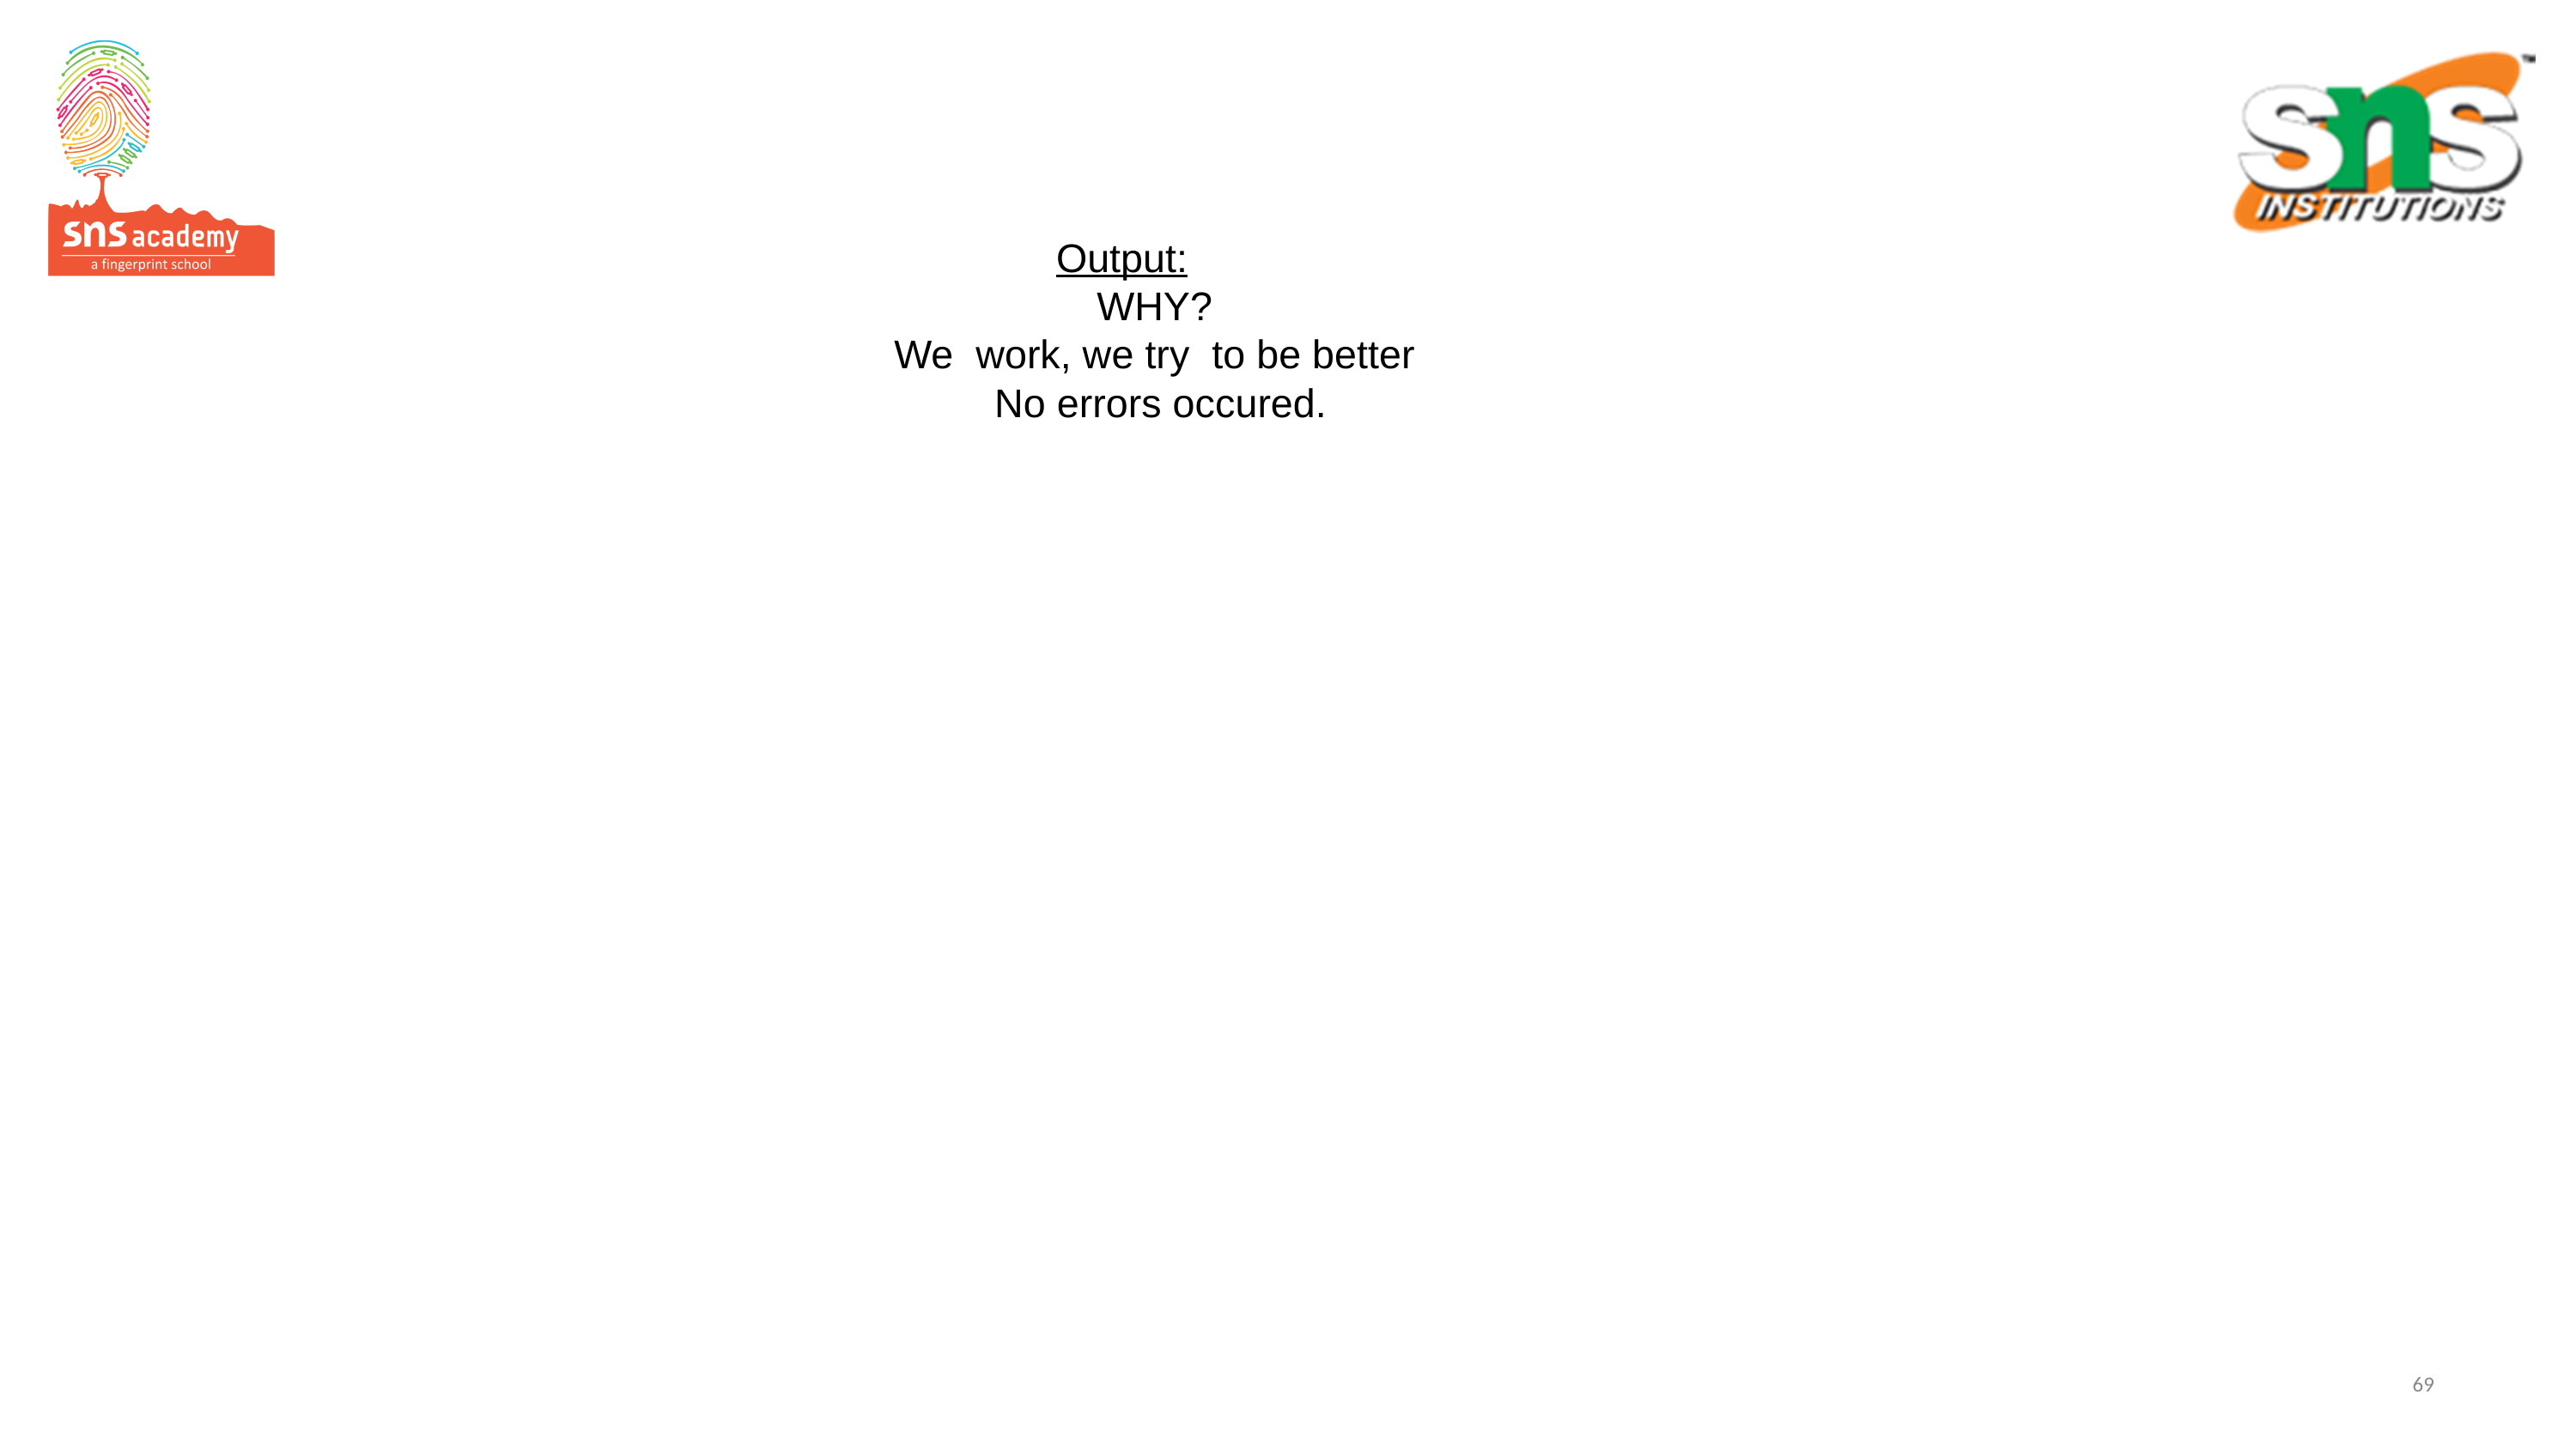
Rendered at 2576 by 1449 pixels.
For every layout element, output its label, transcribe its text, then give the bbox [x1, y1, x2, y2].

picture [38, 33, 280, 285]
picture [2233, 50, 2536, 233]
slide_number 69 [2146, 1357, 2447, 1410]
title Output: WHY? We work, we try to be better No errors occured. [574, 225, 1670, 433]
